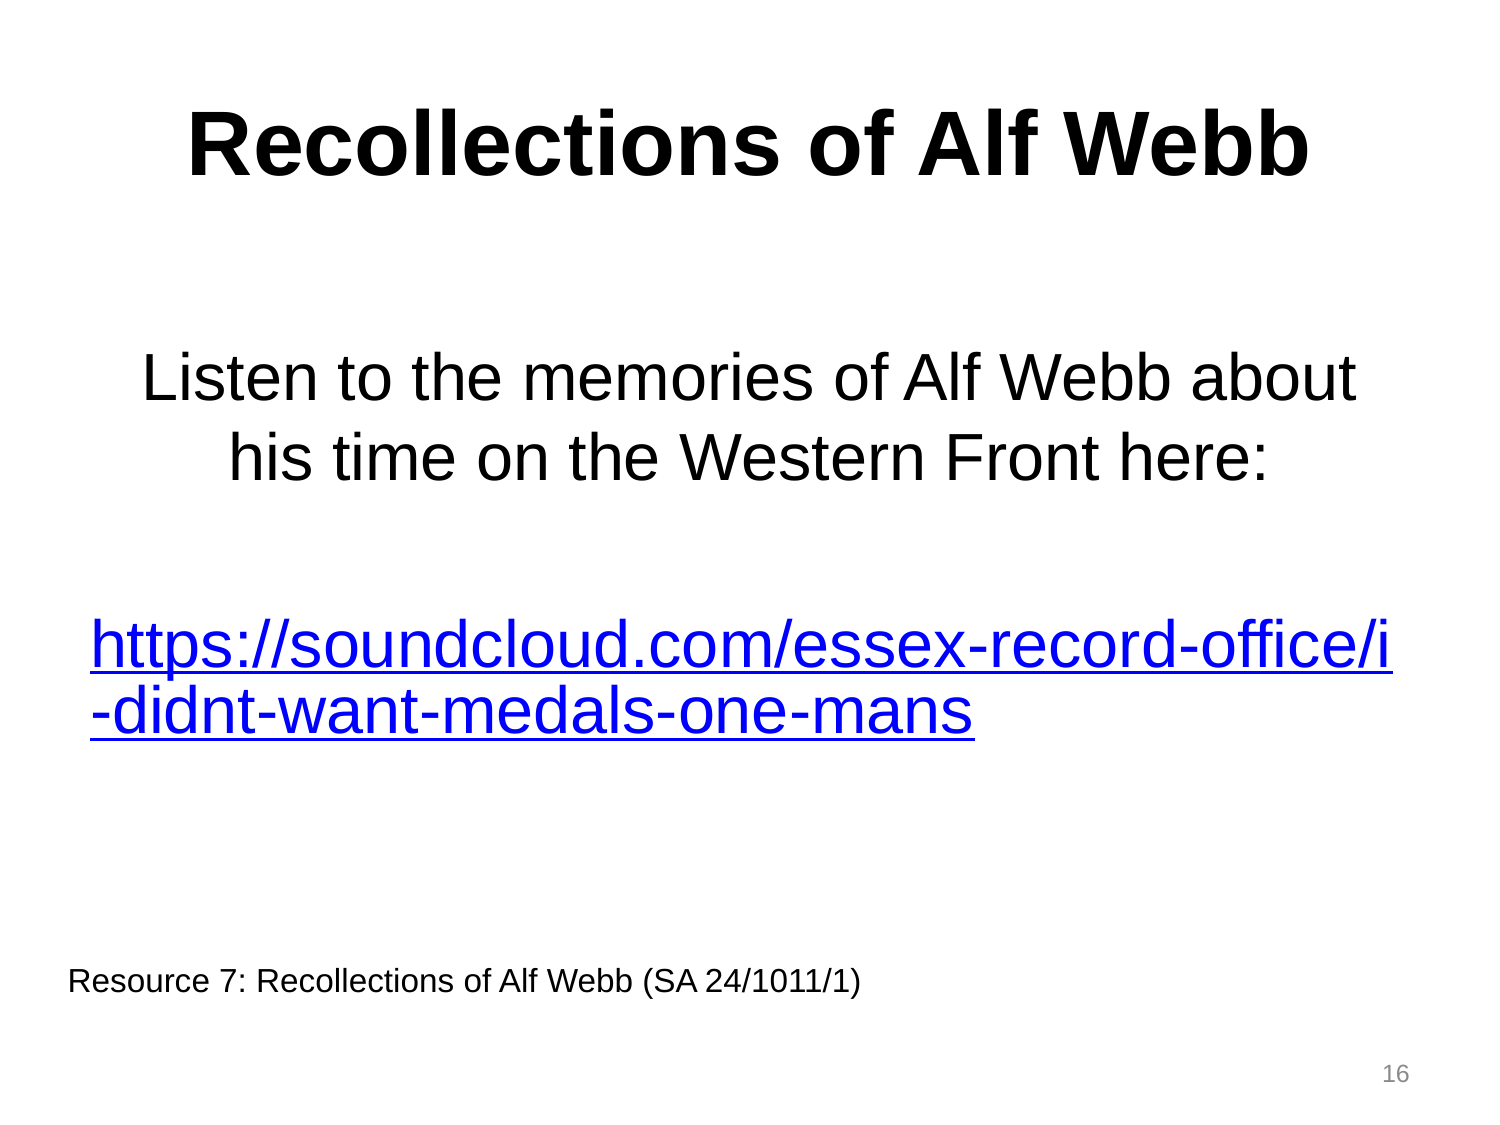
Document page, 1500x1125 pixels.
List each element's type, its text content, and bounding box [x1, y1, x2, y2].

list Listen to the memories of Alf Webb about his time on the Western Front here: https://soundcloud.com/essex-record-office/i-didnt-want-medals-one-mans [75, 326, 1425, 1005]
text_box Resource 7: Recollections of Alf Webb (SA 24/1011/1) [53, 952, 1329, 1007]
title Recollections of Alf Webb [75, 45, 1425, 233]
slide_number 16 [1074, 1042, 1425, 1103]
